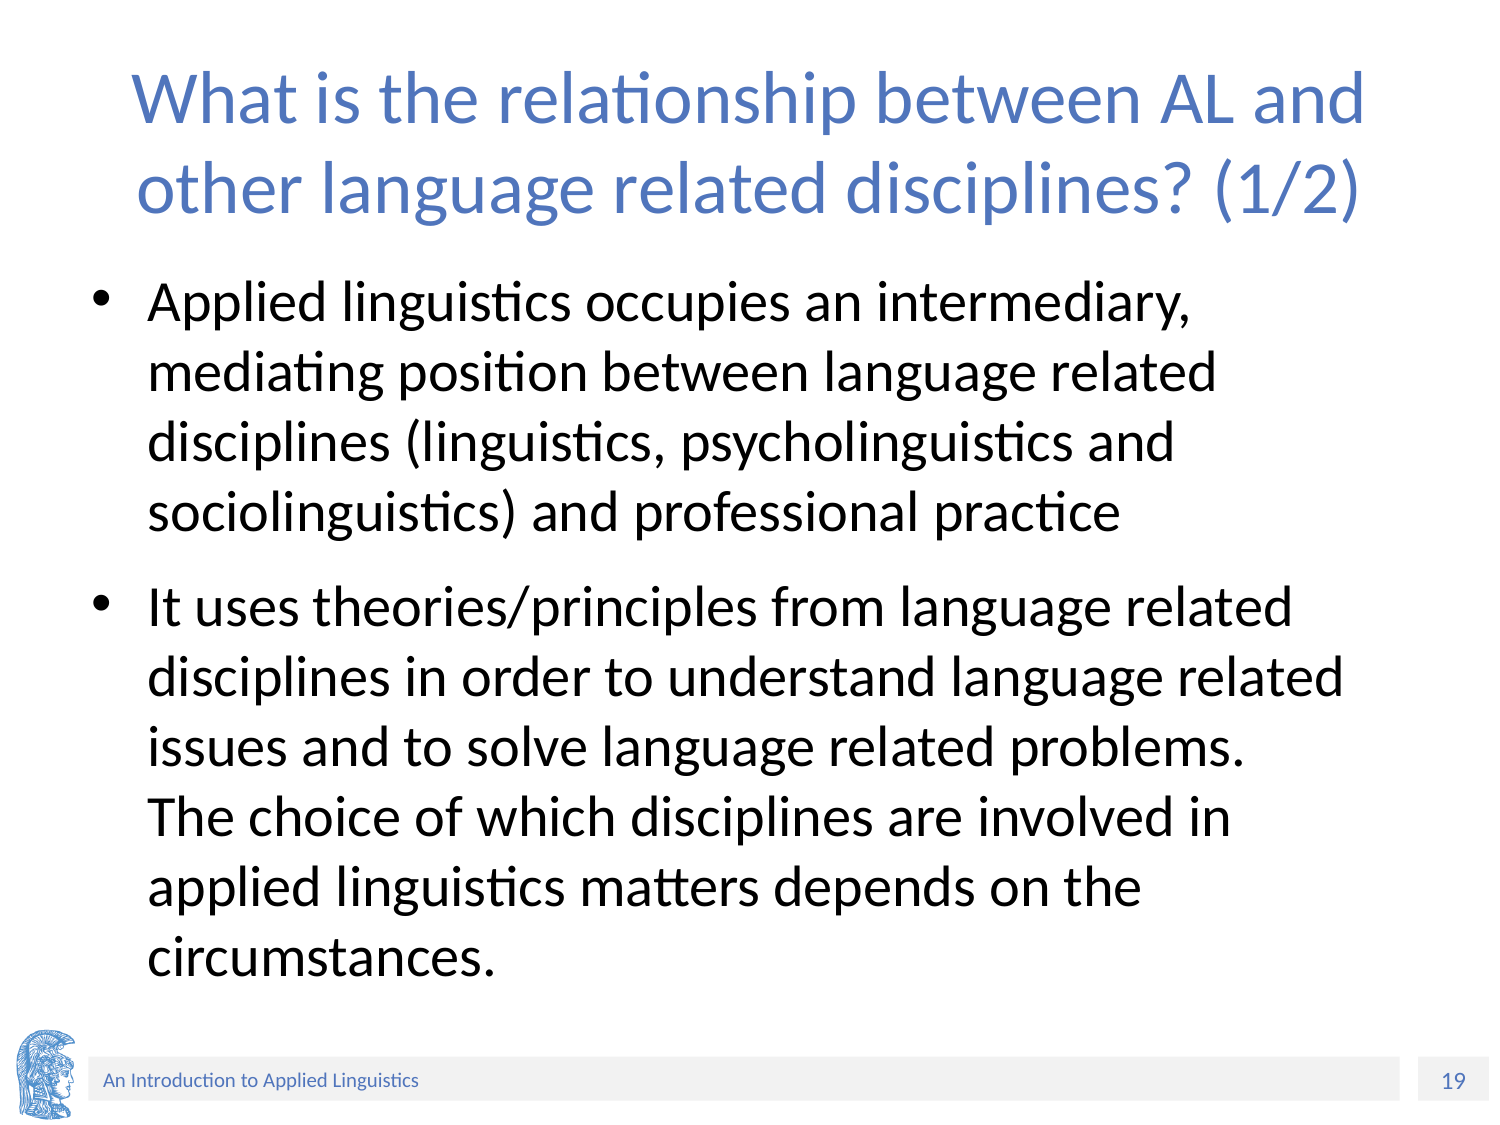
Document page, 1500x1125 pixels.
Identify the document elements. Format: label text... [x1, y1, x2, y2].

title What is the relationship between AL and other language related disciplines? (1/2) [75, 45, 1425, 233]
picture [9, 1026, 81, 1120]
list Applied linguistics occupies an intermediary, mediating position between language related disciplines (linguistics, psycholinguistics and sociolinguistics) and professional practice It uses theories/principles from language related disciplines in order to understand language related issues and to solve language related problems. The choice of which disciplines are involved in applied linguistics matters depends on the circumstances. [76, 255, 1427, 998]
